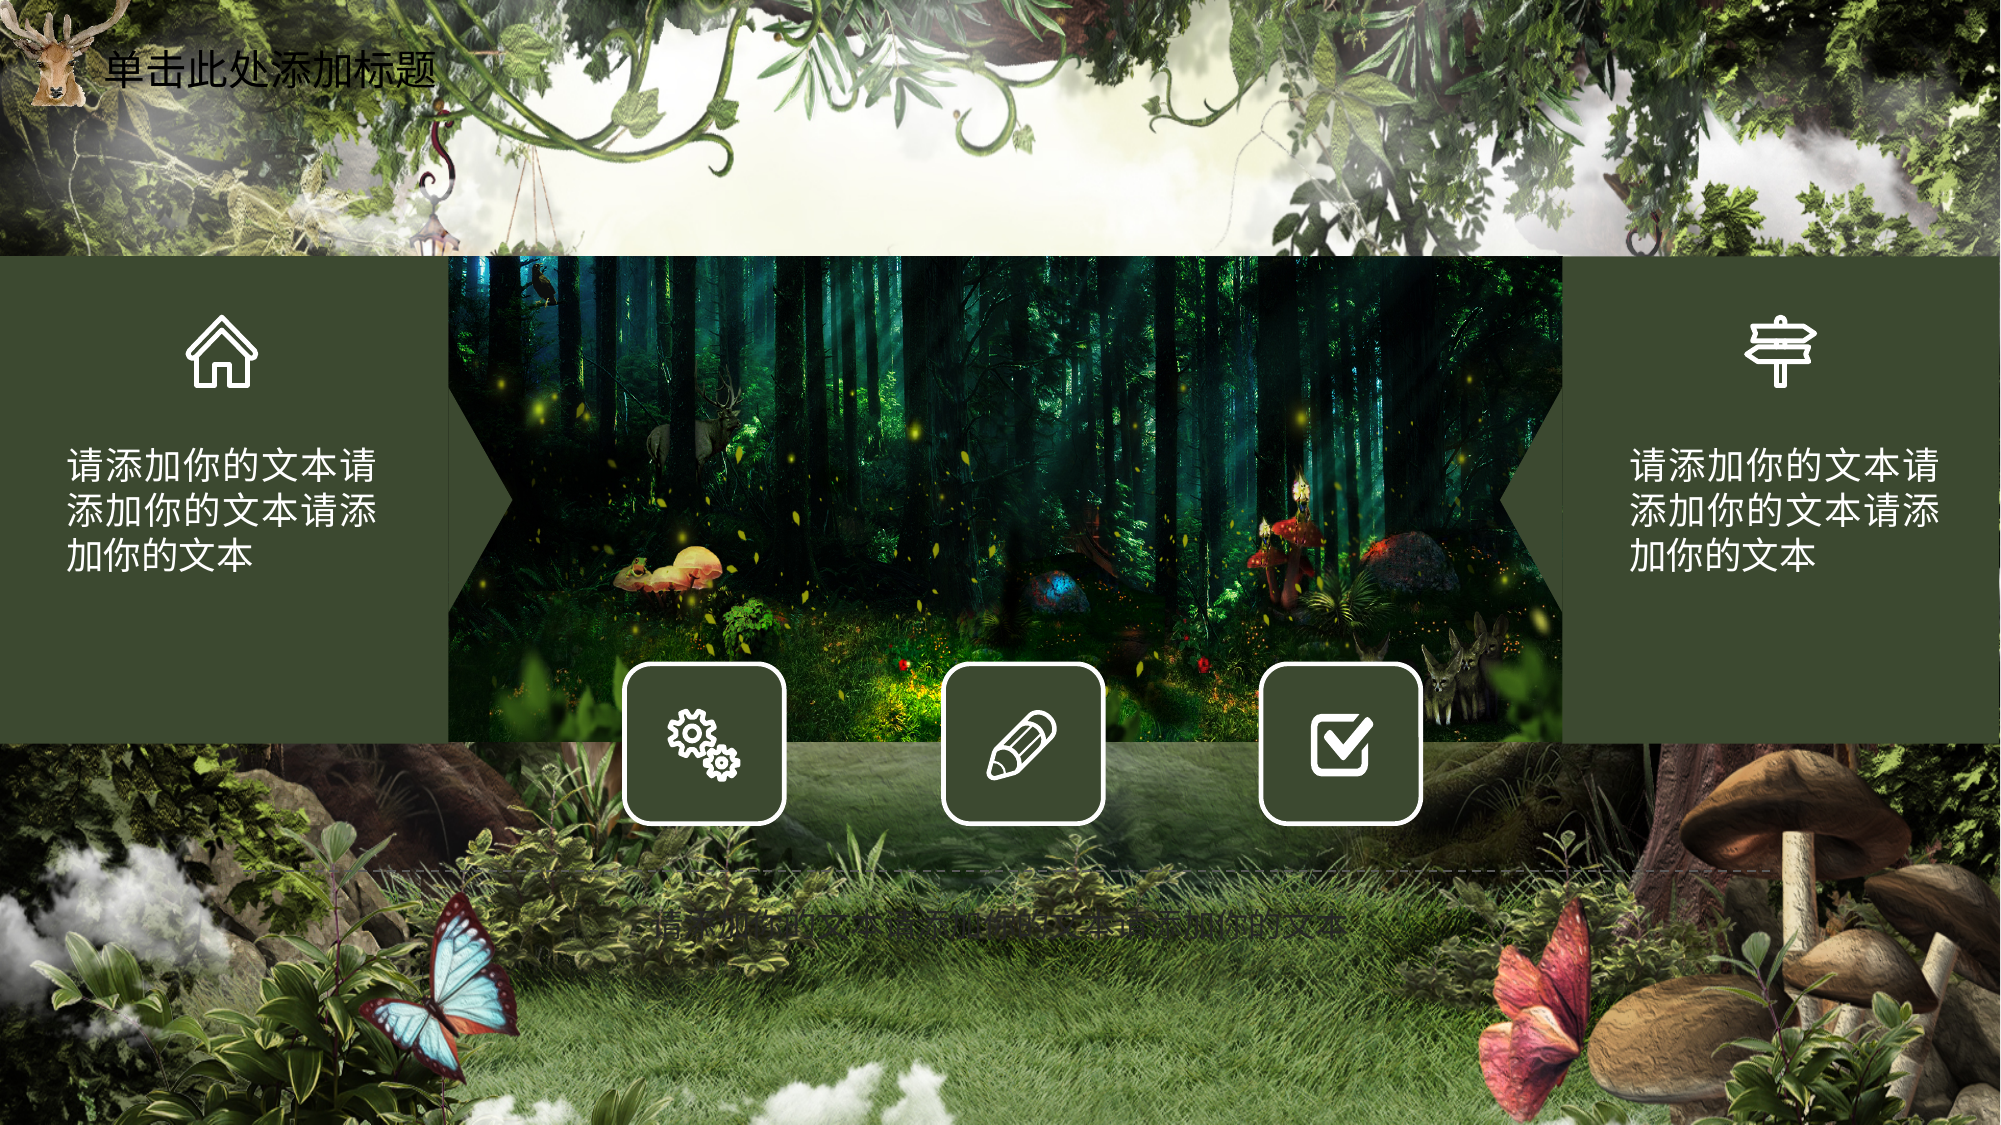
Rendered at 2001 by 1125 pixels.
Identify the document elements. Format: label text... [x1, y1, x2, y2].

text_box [0, 256, 513, 744]
text_box [623, 742, 786, 825]
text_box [187, 317, 257, 386]
text_box [942, 742, 1105, 825]
text_box [986, 742, 1050, 781]
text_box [670, 711, 738, 780]
text_box [1259, 742, 1422, 825]
text_box [1310, 742, 1369, 777]
text_box 单击此处添加标题 [146, 36, 510, 102]
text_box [1746, 317, 1815, 386]
picture [0, 0, 2001, 1125]
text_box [1499, 256, 1999, 744]
text_box 请添加你的文本请添加你的文本请添加你的文本 [516, 889, 1484, 952]
